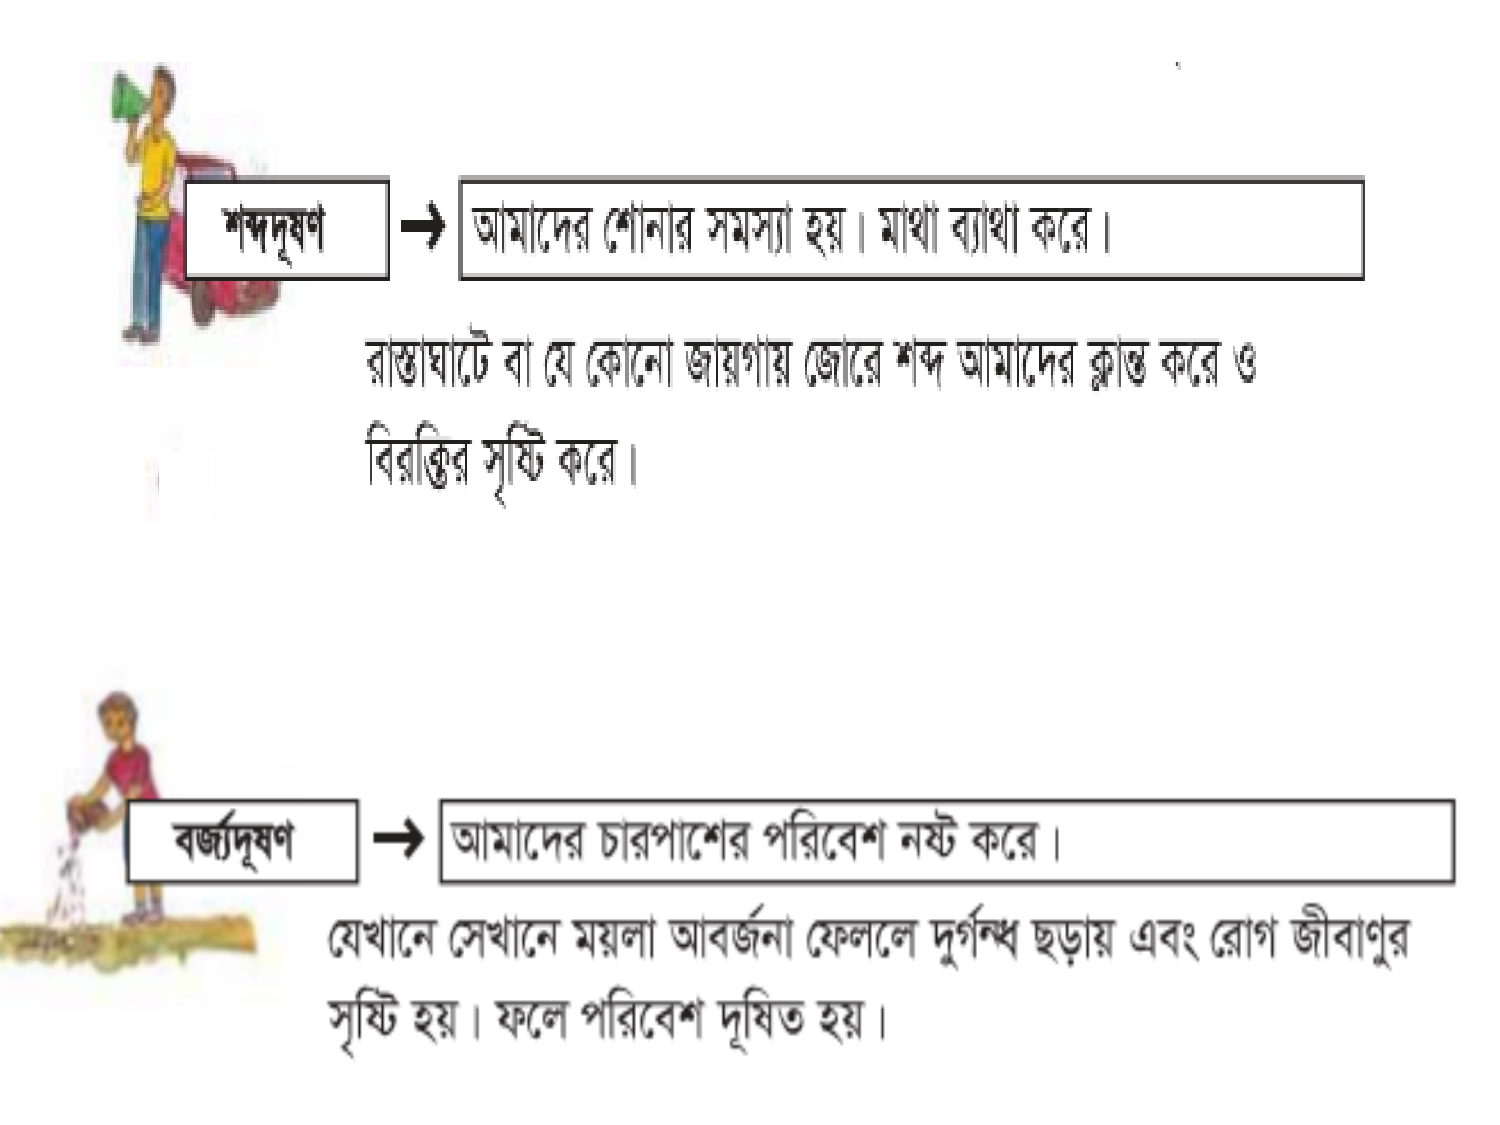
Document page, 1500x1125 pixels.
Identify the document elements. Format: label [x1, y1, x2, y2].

text_box [0, 649, 1500, 1063]
text_box [12, 62, 1500, 551]
